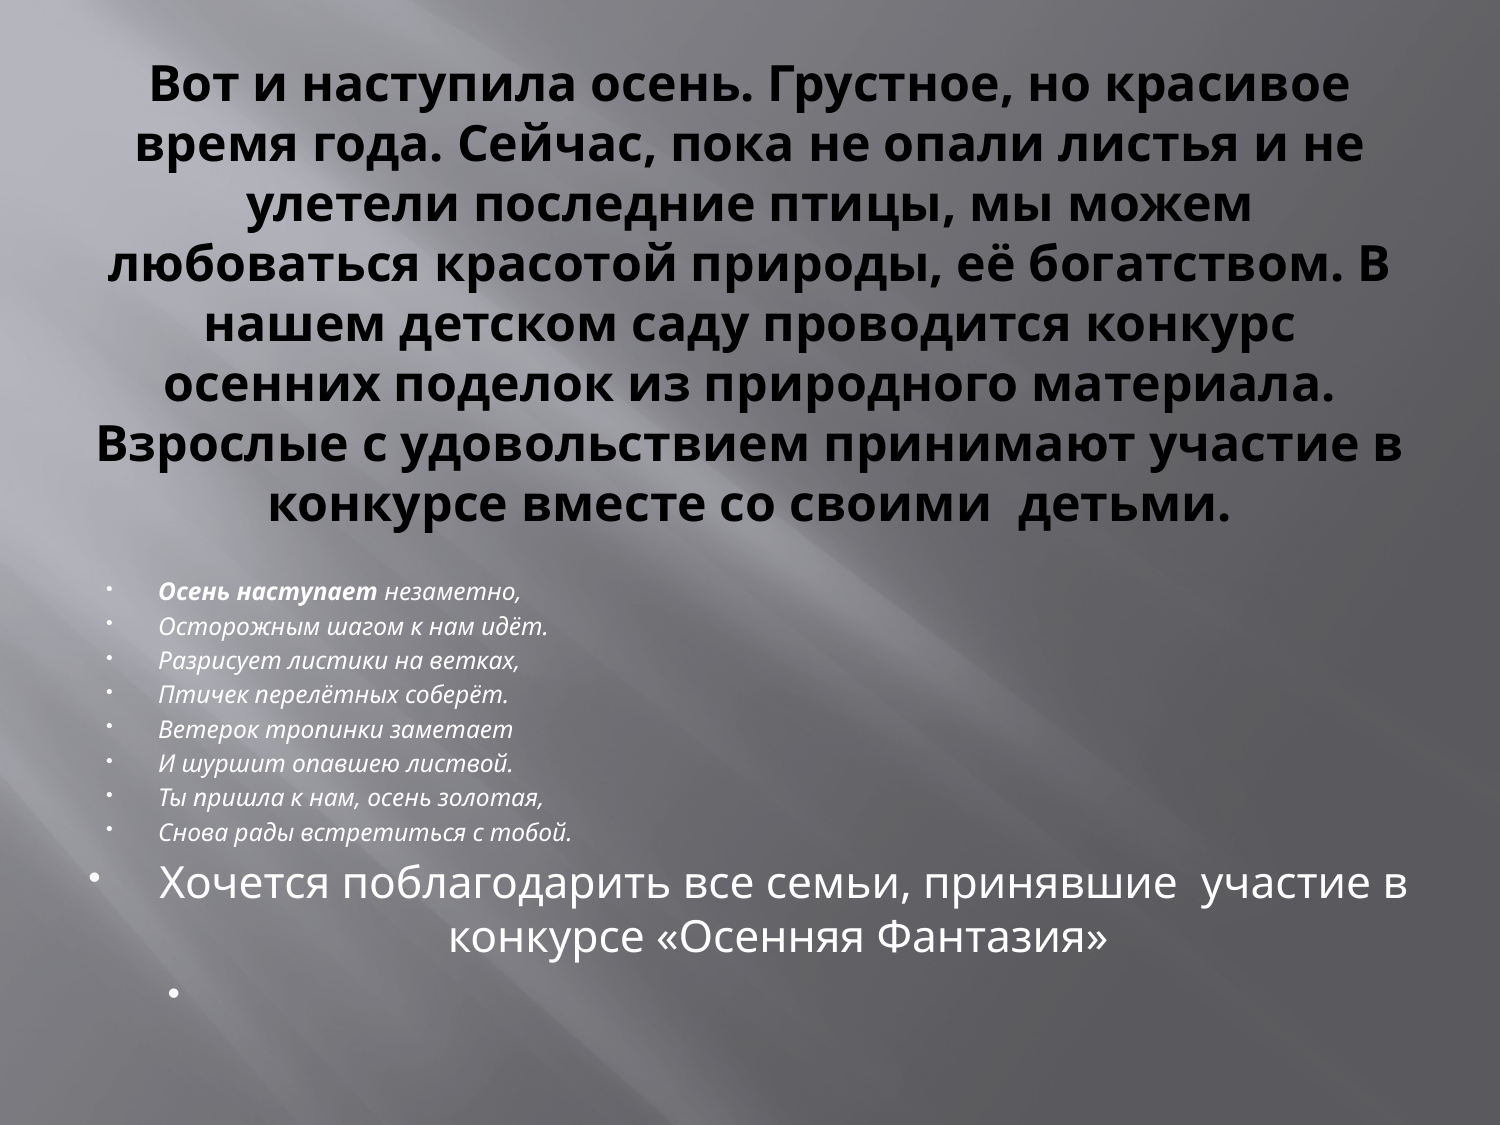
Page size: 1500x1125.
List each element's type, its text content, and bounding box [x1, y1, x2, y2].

title Вот и наступила осень. Грустное, но красивое время года. Сейчас, пока не опали листья и не улетели последние птицы, мы можем любоваться красотой природы, её богатством. В нашем детском саду проводится конкурс осенних поделок из природного материала. Взрослые с удовольствием принимают участие в конкурсе вместе со своими детьми. [75, 45, 1425, 550]
list Осень наступает незаметно, Осторожным шагом к нам идёт. Разрисует листики на ветках, Птичек перелётных соберёт. Ветерок тропинки заметает И шуршит опавшею листвой. Ты пришла к нам, осень золотая, Снова рады встретиться с тобой. Хочется поблагодарить все семьи, принявшие участие в конкурсе «Осенняя Фантазия» [75, 550, 1425, 1035]
